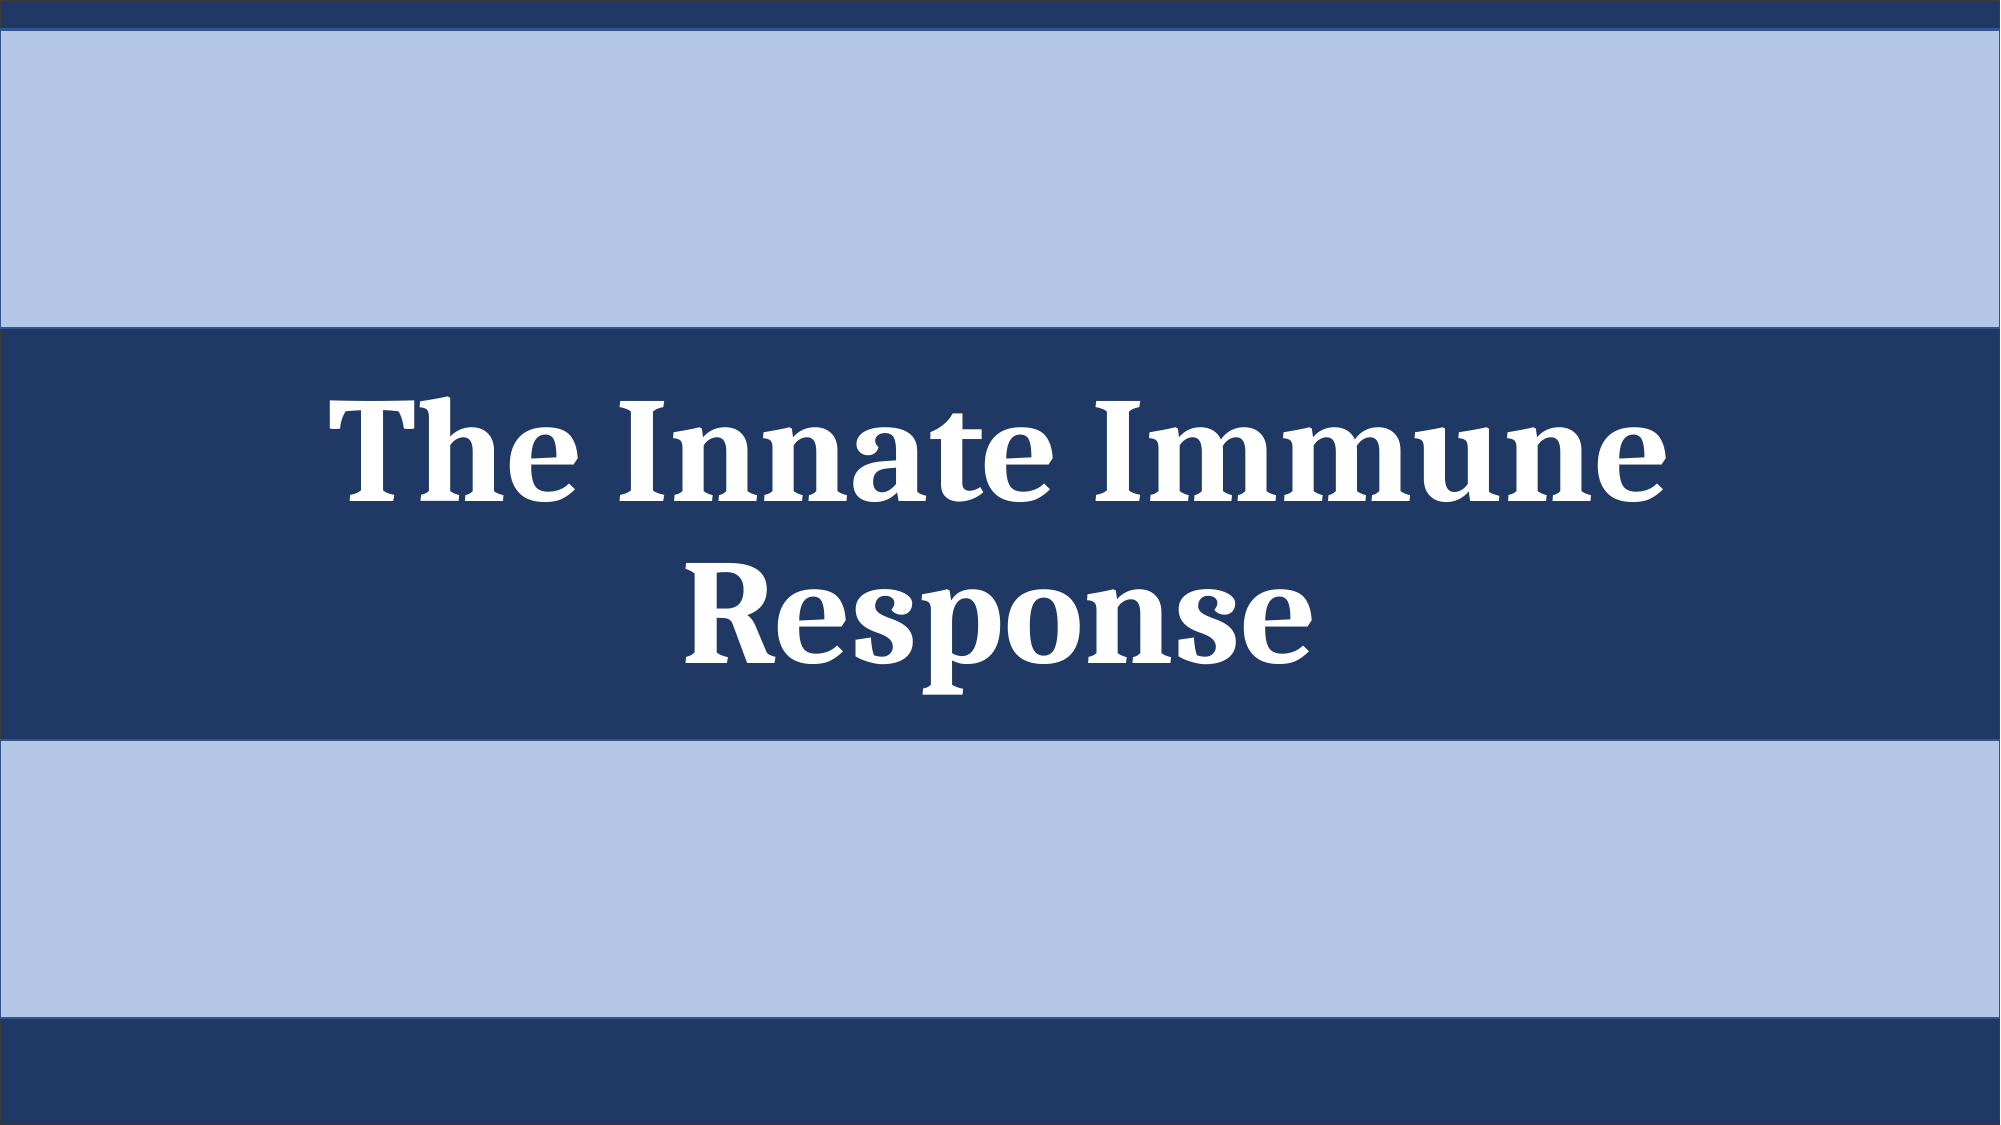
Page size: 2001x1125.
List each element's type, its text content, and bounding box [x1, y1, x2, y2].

title The Innate Immune Response [294, 425, 1706, 643]
text_box [0, 329, 2000, 739]
text_box [0, 0, 2000, 28]
text_box [0, 739, 2000, 1019]
text_box [0, 1019, 2000, 1125]
text_box [0, 28, 2000, 329]
